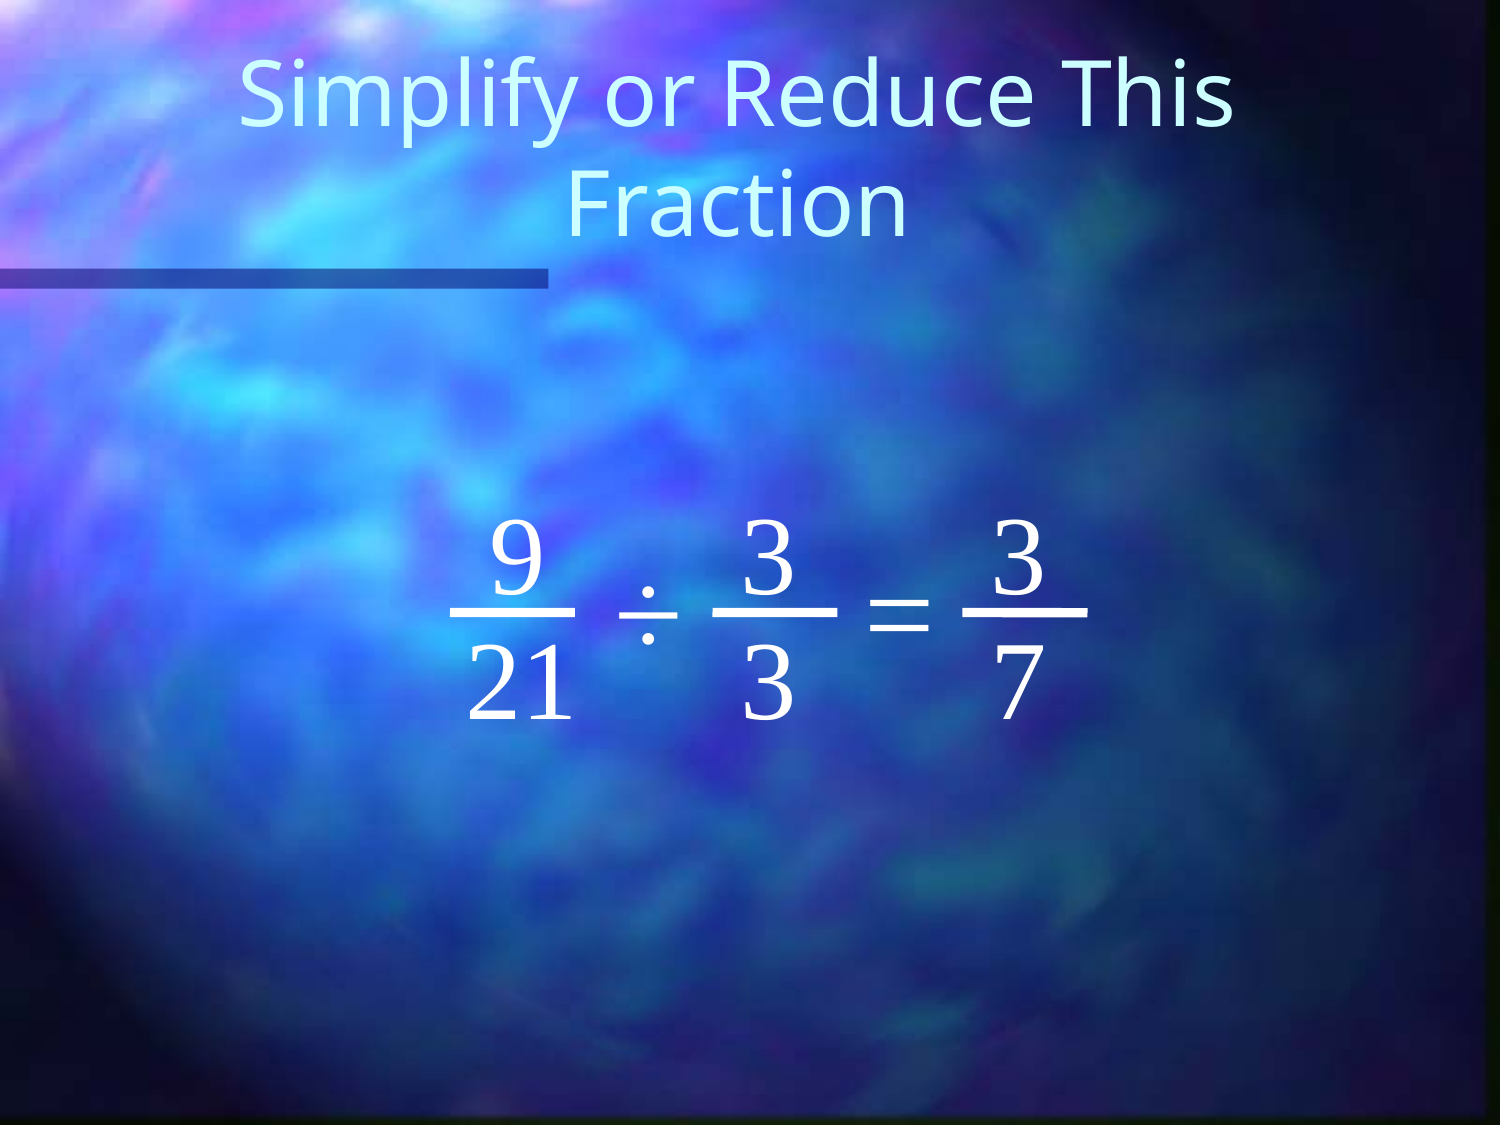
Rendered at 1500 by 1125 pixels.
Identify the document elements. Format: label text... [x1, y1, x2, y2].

text_box ÷ [600, 524, 699, 690]
text_box 3 [725, 474, 812, 599]
text_box 21 [450, 599, 593, 810]
text_box 9 [475, 474, 562, 599]
title Simplify or Reduce This Fraction [99, 74, 1376, 263]
text_box 3 [725, 599, 812, 810]
text_box = [849, 524, 951, 690]
text_box 3 [975, 474, 1062, 599]
picture [0, 0, 1500, 1125]
text_box 7 [975, 599, 1062, 810]
